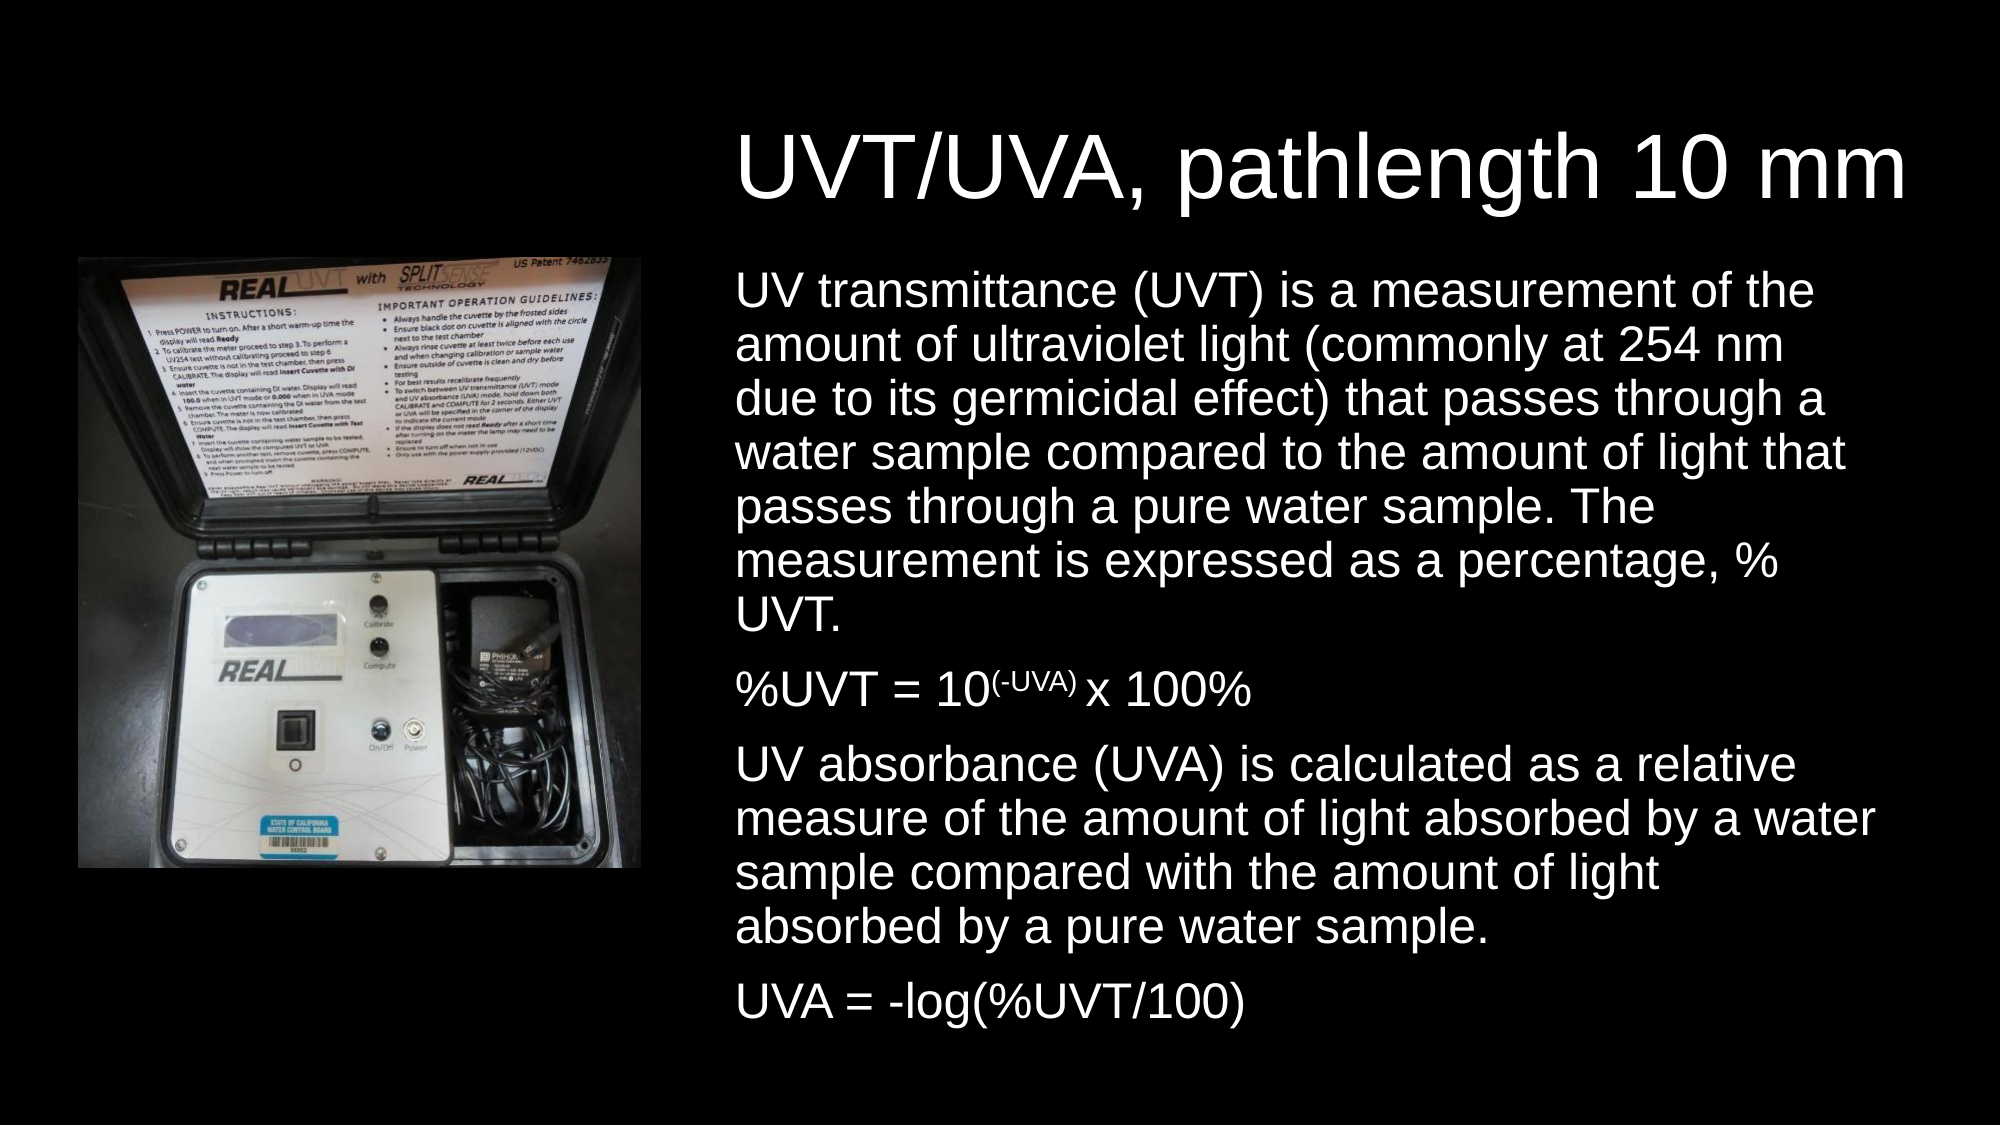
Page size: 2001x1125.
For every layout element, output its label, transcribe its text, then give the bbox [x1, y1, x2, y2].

title UVT/UVA, pathlength 10 mm [719, 59, 1933, 278]
list UV transmittance (UVT) is a measurement of the amount of ultraviolet light (commonly at 254 nm due to its germicidal effect) that passes through a water sample compared to the amount of light that passes through a pure water sample. The measurement is expressed as a percentage, % UVT. %UVT = 10(-UVA) x 100% UV absorbance (UVA) is calculated as a relative measure of the amount of light absorbed by a water sample compared with the amount of light absorbed by a pure water sample. UVA = -log(%UVT/100) [719, 257, 1895, 1066]
picture [78, 257, 641, 868]
